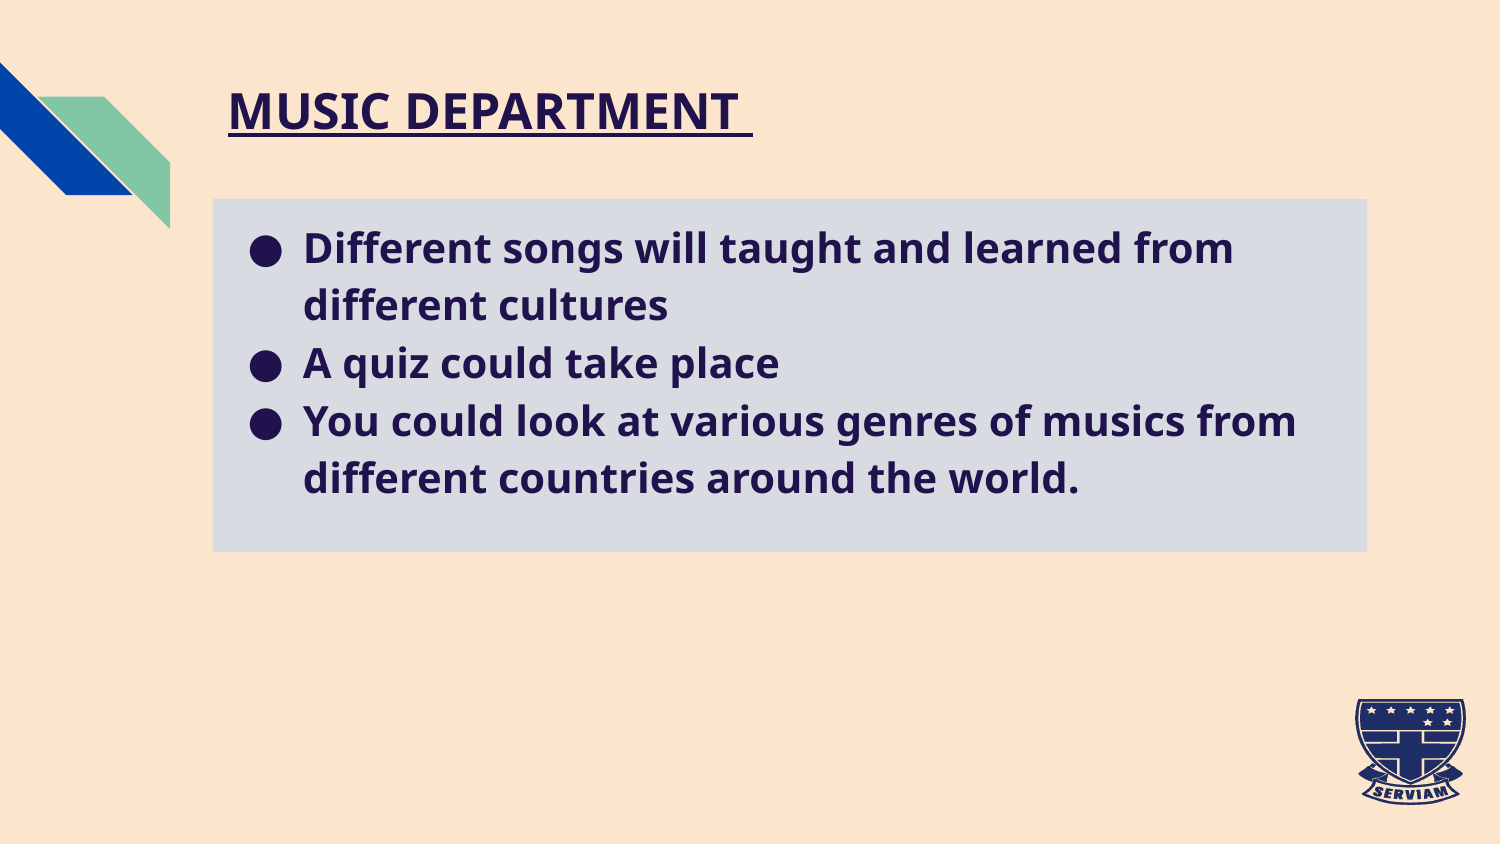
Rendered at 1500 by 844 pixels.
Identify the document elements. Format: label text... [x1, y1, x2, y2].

title MUSIC DEPARTMENT [212, 64, 1368, 198]
picture [1354, 699, 1466, 806]
list Different songs will taught and learned from different cultures A quiz could take place You could look at various genres of musics from different countries around the world. [212, 198, 1368, 553]
